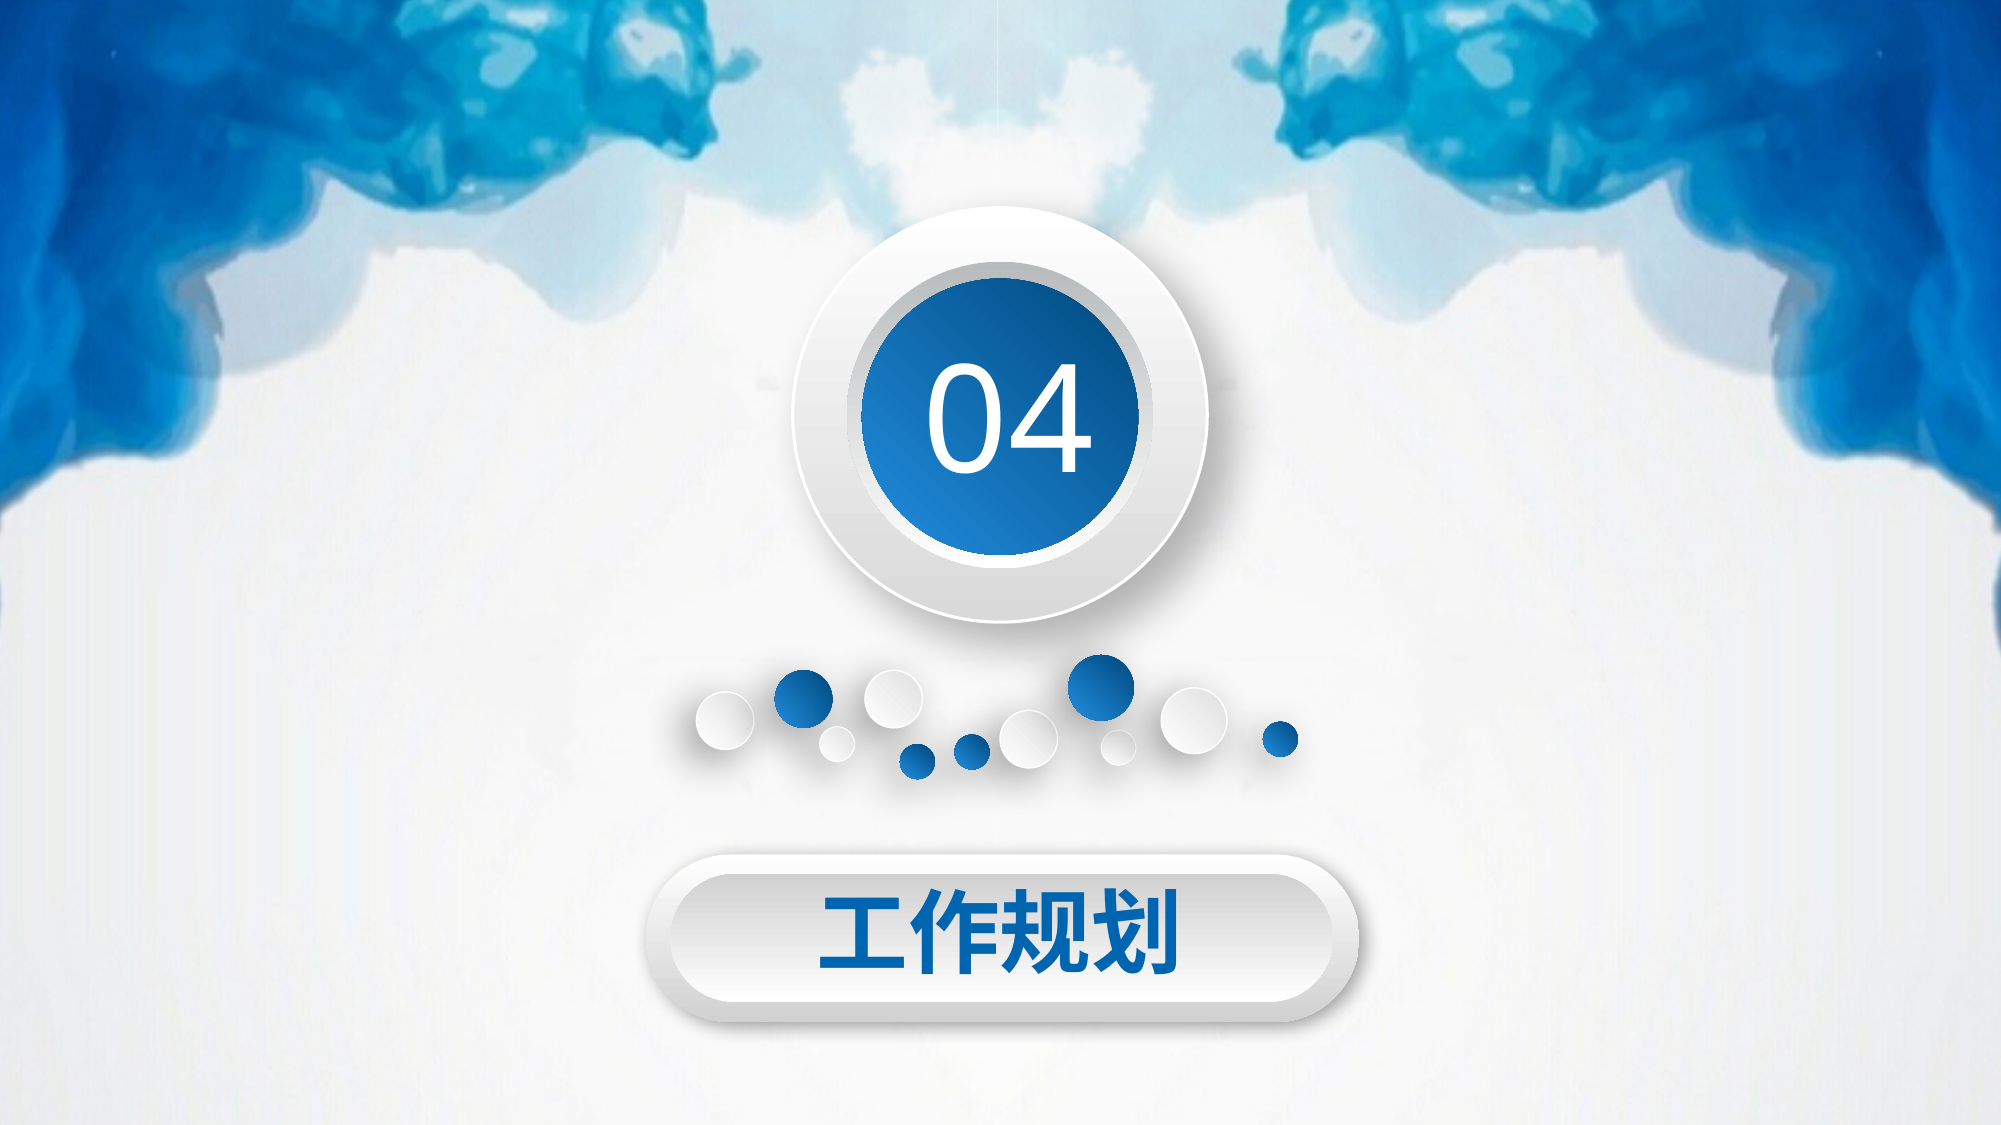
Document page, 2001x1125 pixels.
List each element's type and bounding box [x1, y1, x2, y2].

text_box [792, 207, 1208, 623]
text_box [0, 0, 2000, 1125]
text_box [646, 854, 1360, 1023]
